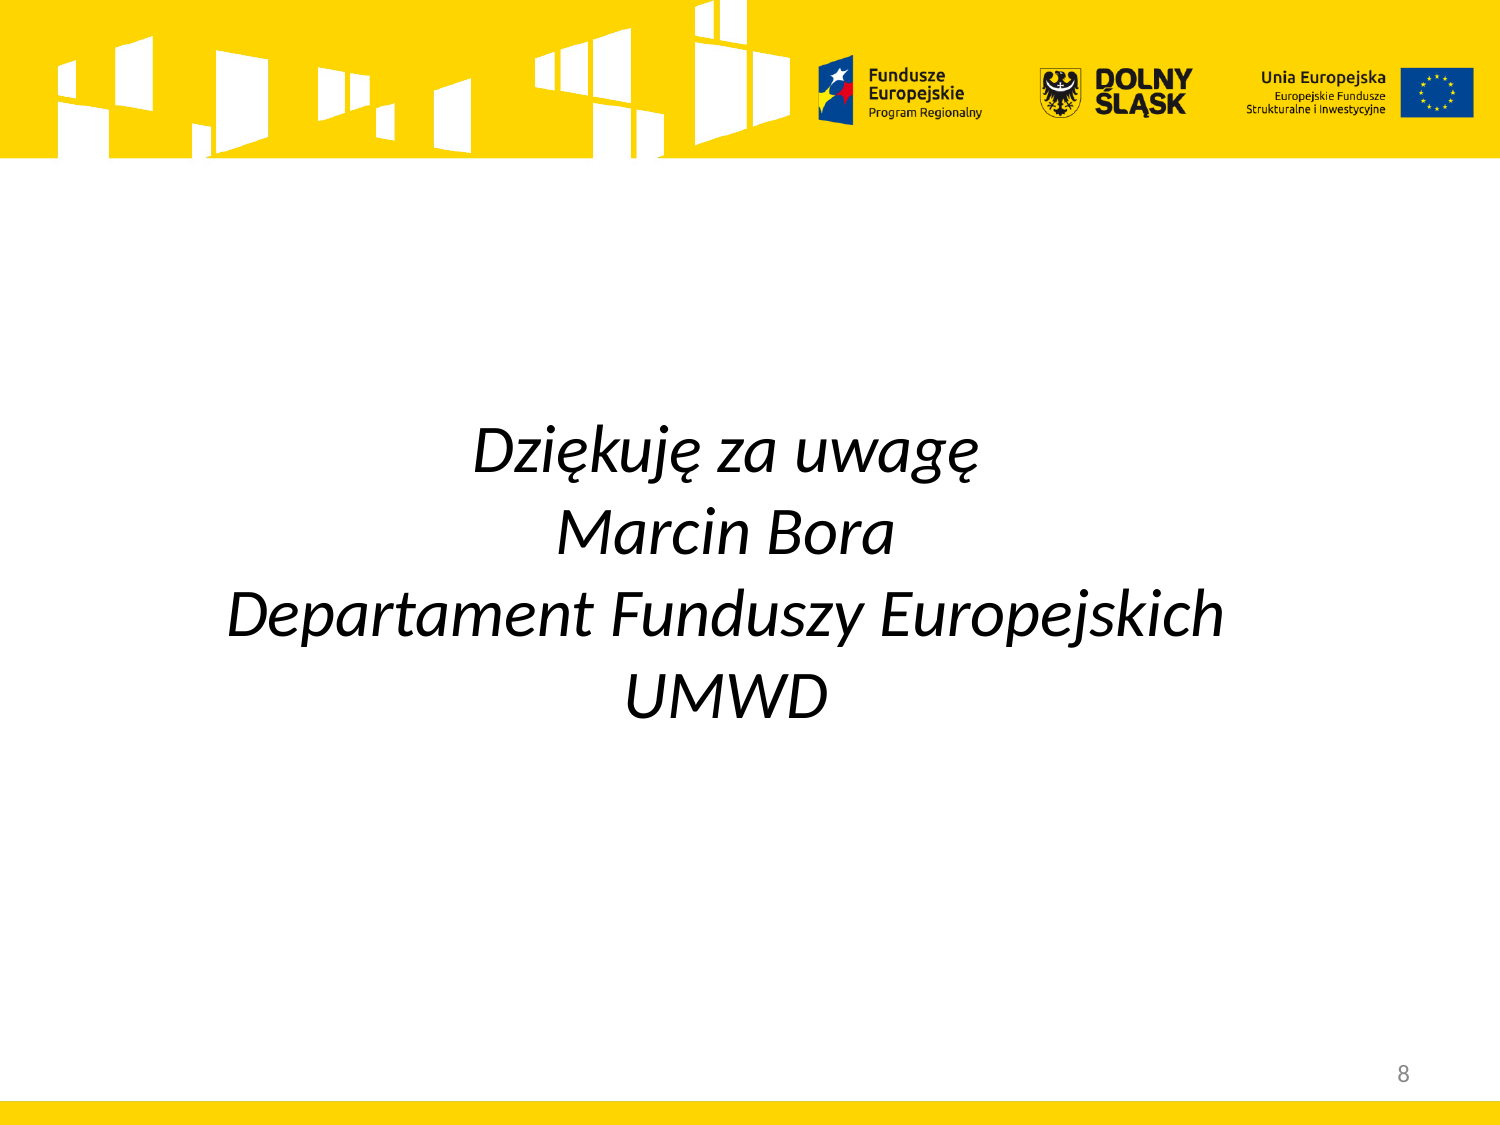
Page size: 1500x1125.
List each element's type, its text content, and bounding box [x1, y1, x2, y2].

picture [0, 0, 1500, 1125]
slide_number 8 [1074, 1042, 1425, 1103]
text_box Dziękuję za uwagę Marcin Bora Departament Funduszy Europejskich UMWD [206, 397, 1247, 752]
